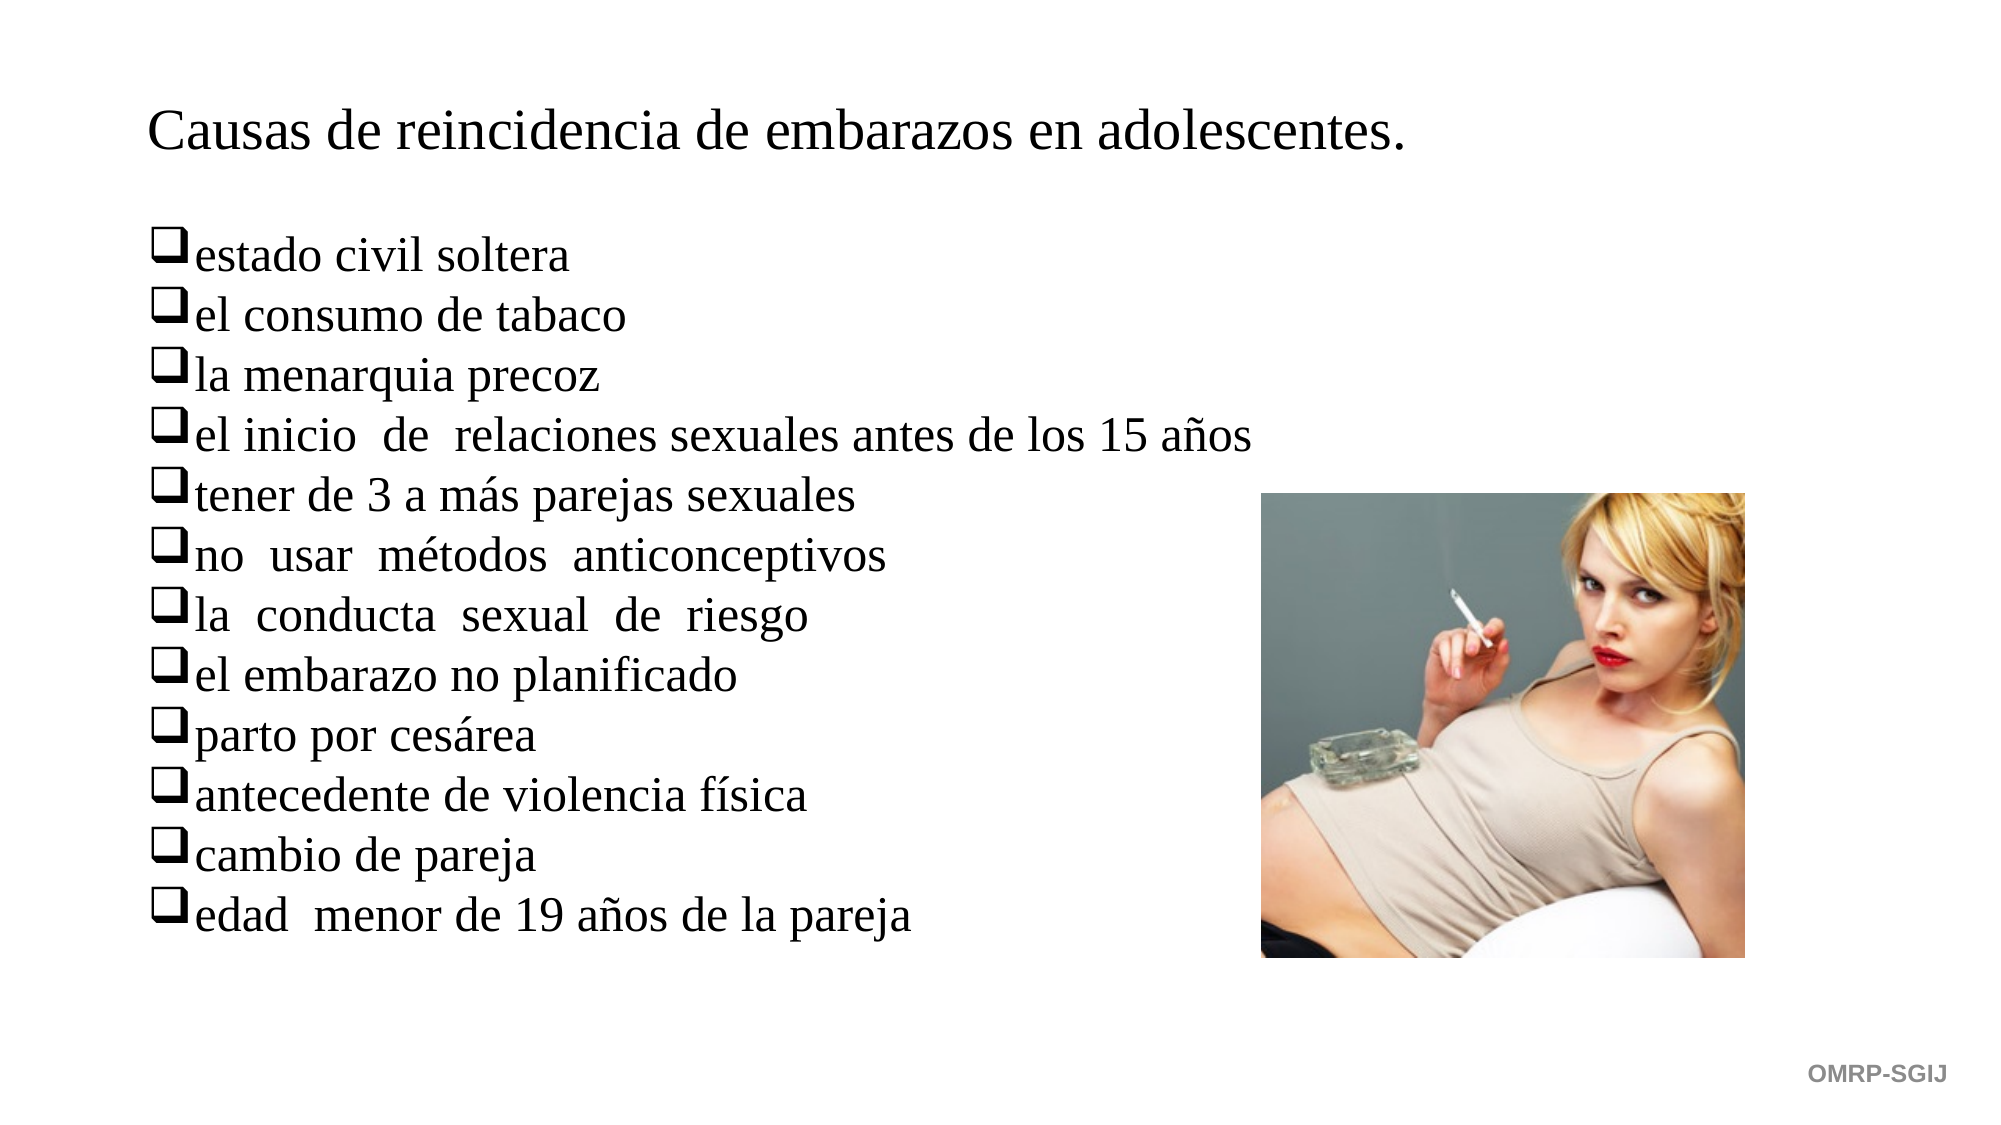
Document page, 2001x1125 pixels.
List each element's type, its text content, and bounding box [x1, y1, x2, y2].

text_box Causas de reincidencia de embarazos en adolescentes. estado civil soltera el consumo de tabaco la menarquia precoz el inicio de relaciones sexuales antes de los 15 años tener de 3 a más parejas sexuales no usar métodos anticonceptivos la conducta sexual de riesgo el embarazo no planificado parto por cesárea antecedente de violencia física cambio de pareja edad menor de 19 años de la pareja [132, 83, 1465, 949]
picture [1261, 493, 1745, 958]
footer OMRP-SGIJ [1777, 1042, 1978, 1103]
